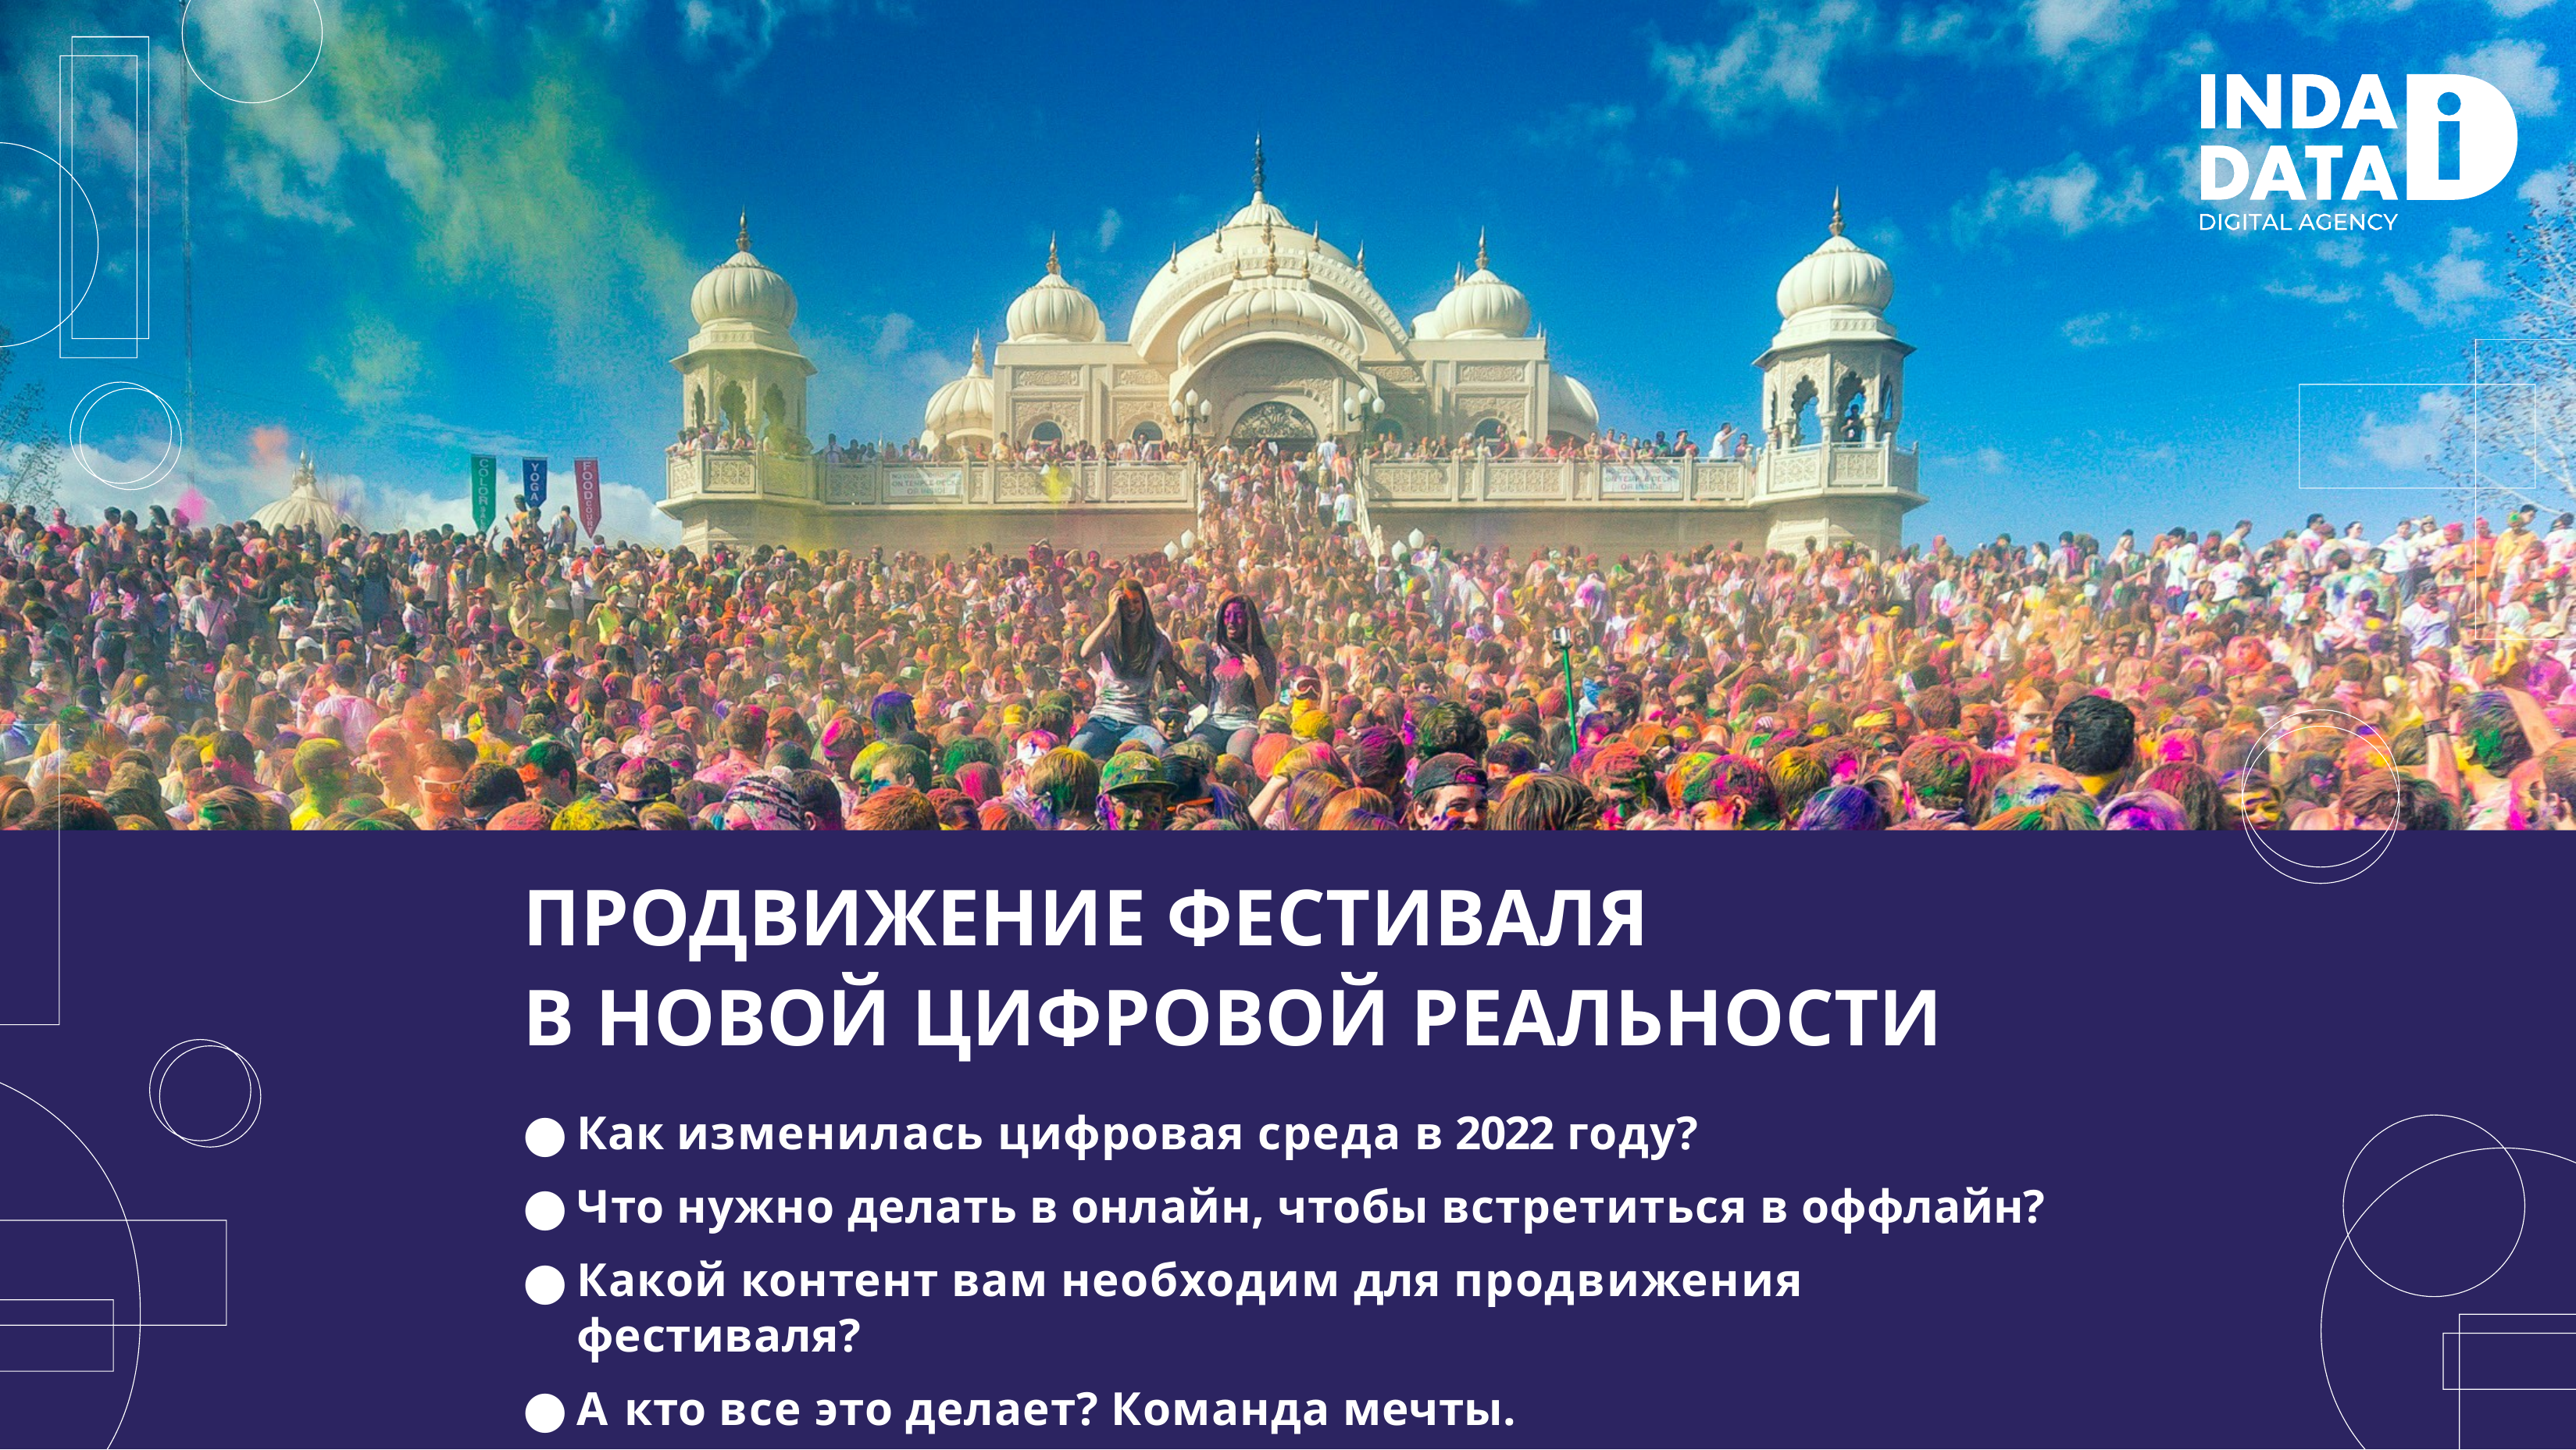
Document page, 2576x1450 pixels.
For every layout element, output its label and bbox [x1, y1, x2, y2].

text_box [0, 0, 2576, 1450]
